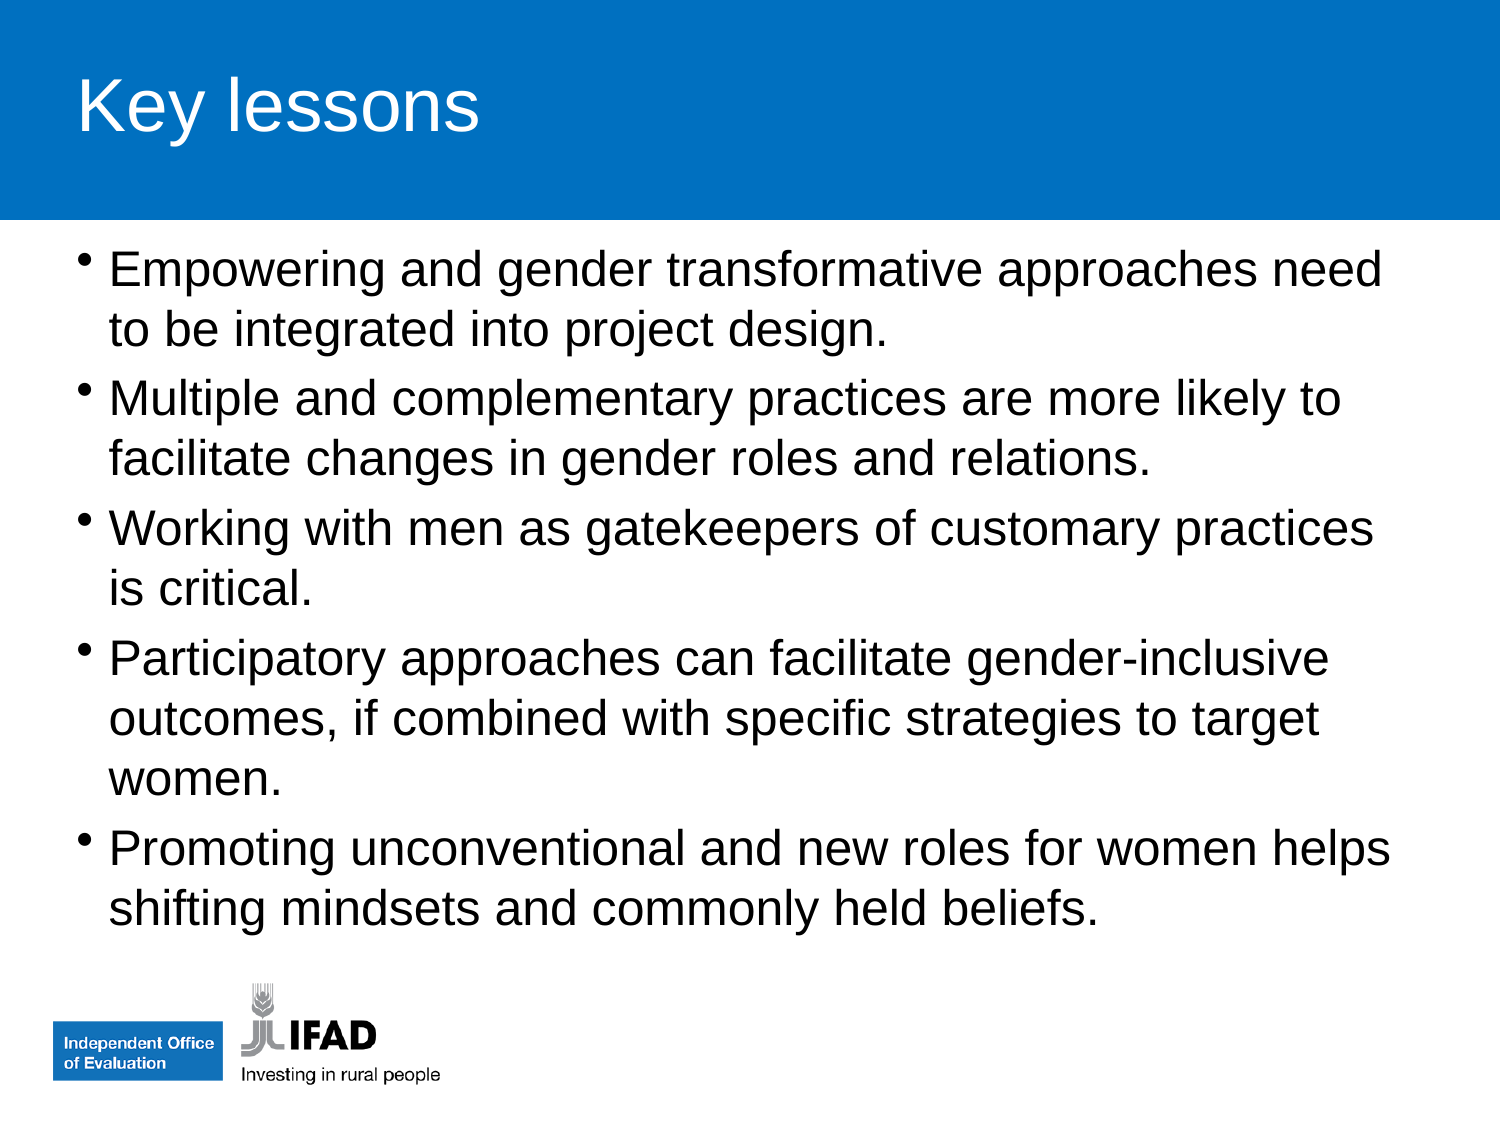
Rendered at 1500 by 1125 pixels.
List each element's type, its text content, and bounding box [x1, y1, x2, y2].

list Empowering and gender transformative approaches need to be integrated into project design. Multiple and complementary practices are more likely to facilitate changes in gender roles and relations. Working with men as gatekeepers of customary practices is critical. Participatory approaches can facilitate gender-inclusive outcomes, if combined with specific strategies to target women. Promoting unconventional and new roles for women helps shifting mindsets and commonly held beliefs. [76, 235, 1400, 966]
list Key lessons [76, 30, 1412, 173]
picture [53, 980, 443, 1089]
